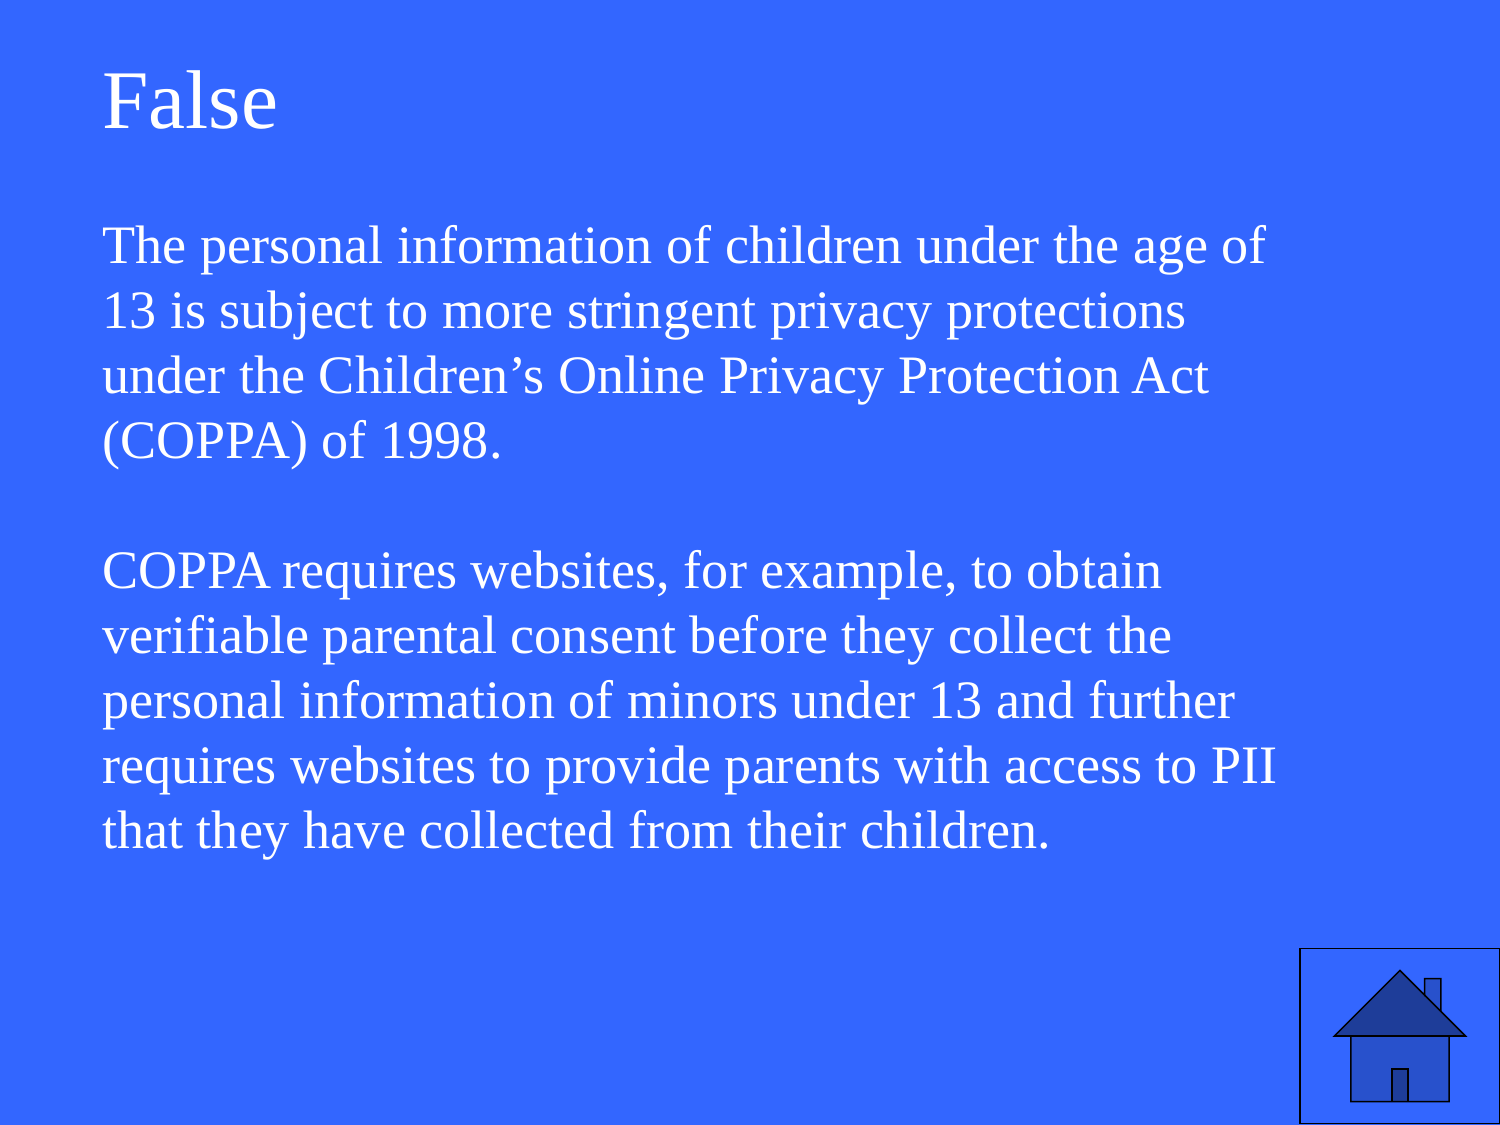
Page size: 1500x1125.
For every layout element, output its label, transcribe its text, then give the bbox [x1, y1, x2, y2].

text_box False The personal information of children under the age of 13 is subject to more stringent privacy protections under the Children’s Online Privacy Protection Act (COPPA) of 1998. COPPA requires websites, for example, to obtain verifiable parental consent before they collect the personal information of minors under 13 and further requires websites to provide parents with access to PII that they have collected from their children. [87, 37, 1325, 927]
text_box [1149, 898, 1500, 1124]
